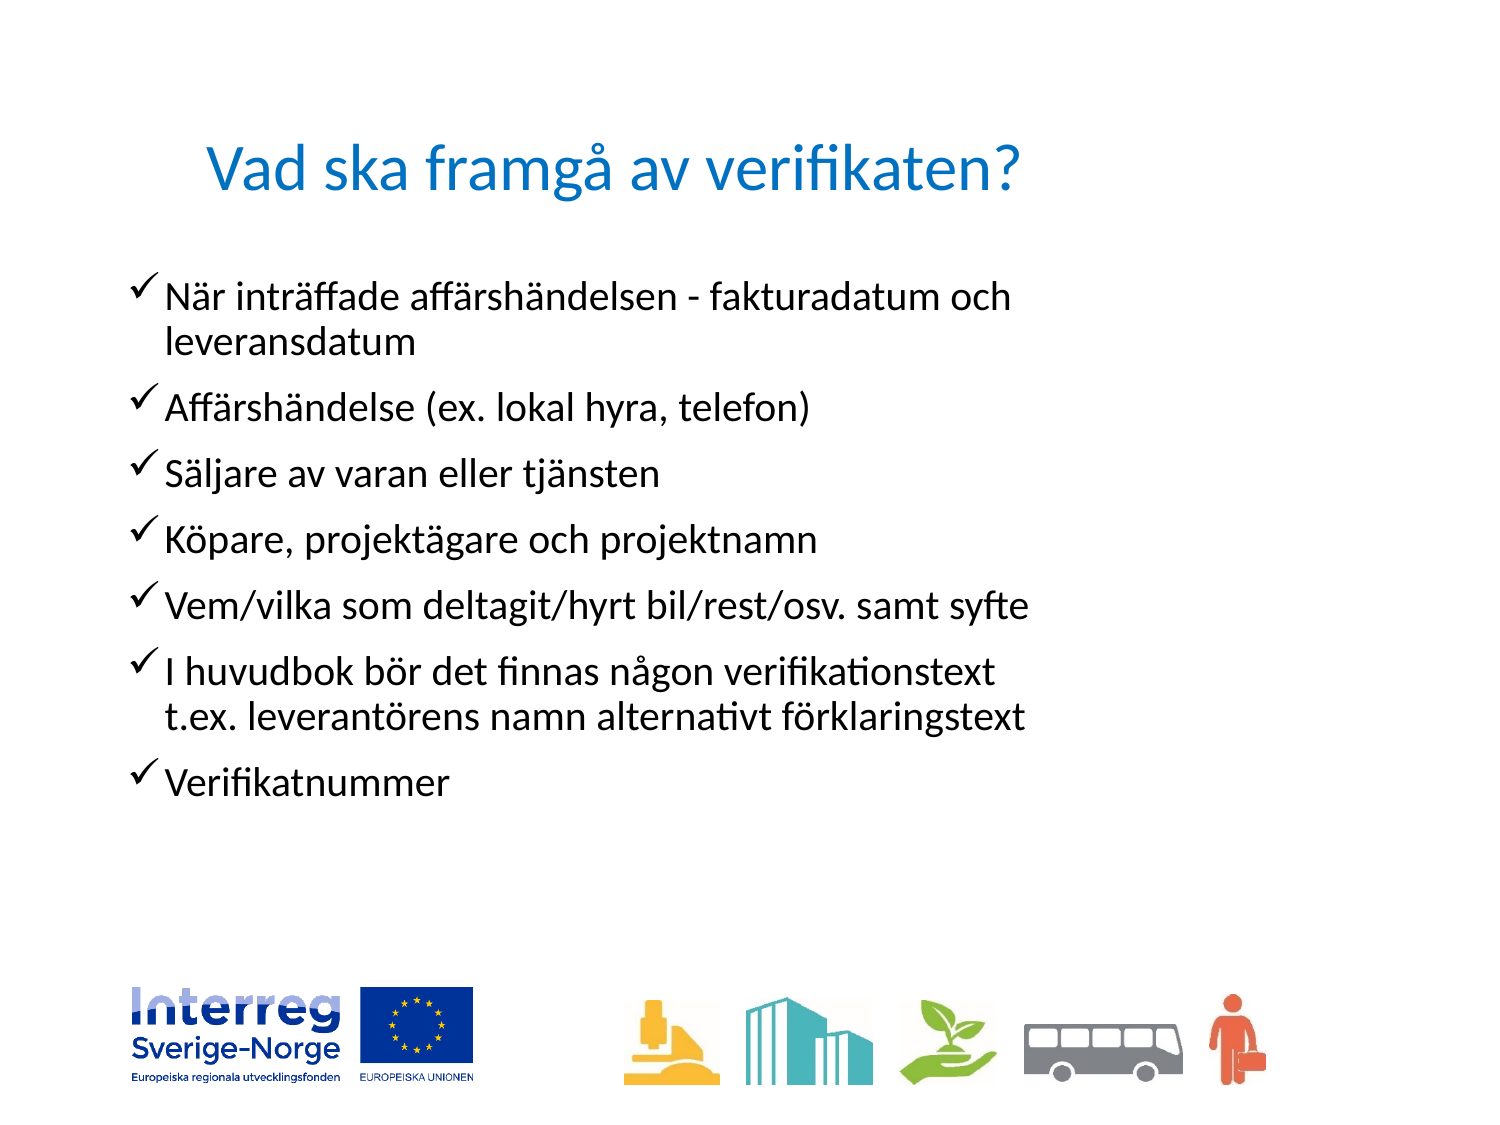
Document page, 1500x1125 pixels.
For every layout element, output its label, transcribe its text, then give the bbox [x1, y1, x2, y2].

picture [624, 1000, 720, 1085]
picture [1024, 1024, 1183, 1085]
picture [1209, 994, 1266, 1085]
title Vad ska framgå av verifikaten? [103, 59, 1128, 278]
list När inträffade affärshändelsen - fakturadatum och leveransdatum Affärshändelse (ex. lokal hyra, telefon) Säljare av varan eller tjänsten Köpare, projektägare och projektnamn Vem/vilka som deltagit/hyrt bil/rest/osv. samt syfte I huvudbok bör det finnas någon verifikationstext t.ex. leverantörens namn alternativt förklaringstext Verifikatnummer [112, 278, 1046, 905]
picture [132, 987, 473, 1083]
picture [899, 1000, 997, 1085]
picture [746, 997, 873, 1085]
